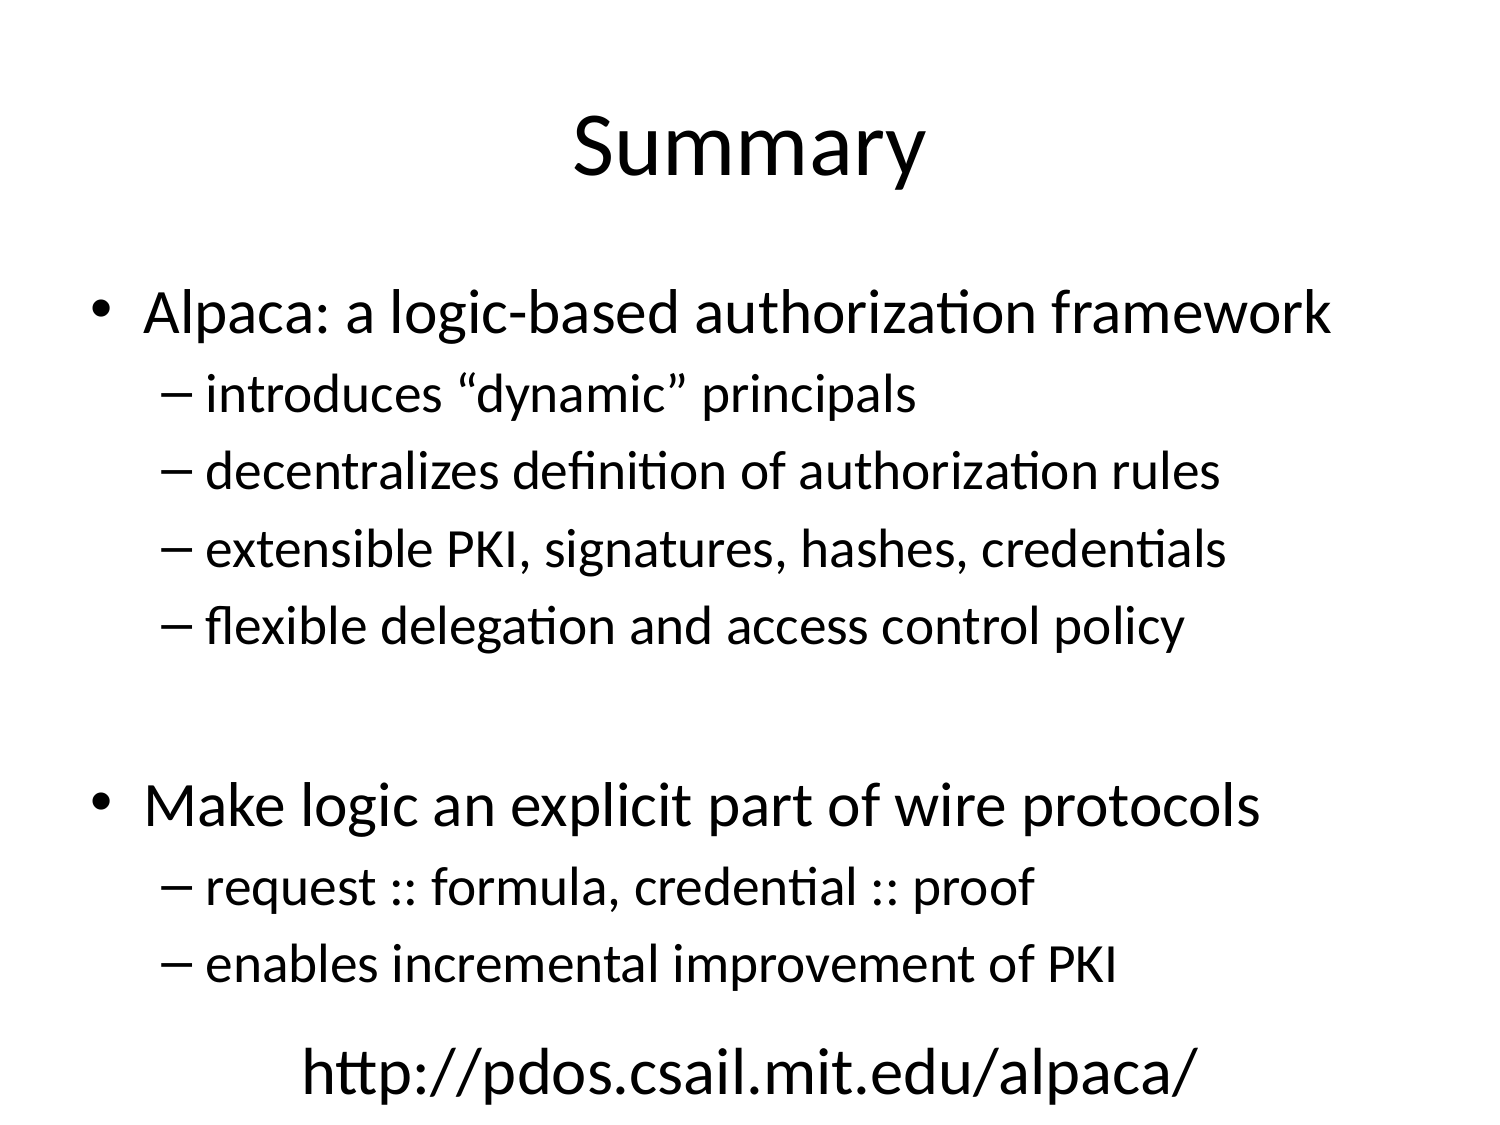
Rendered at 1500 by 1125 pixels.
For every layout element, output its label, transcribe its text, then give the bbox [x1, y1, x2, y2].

title Summary [75, 45, 1425, 233]
list Alpaca: a logic-based authorization framework introduces “dynamic” principals decentralizes definition of authorization rules extensible PKI, signatures, hashes, credentials flexible delegation and access control policy Make logic an explicit part of wire protocols request :: formula, credential :: proof enables incremental improvement of PKI [75, 262, 1425, 1005]
text_box http://pdos.csail.mit.edu/alpaca/ [286, 1020, 1214, 1116]
